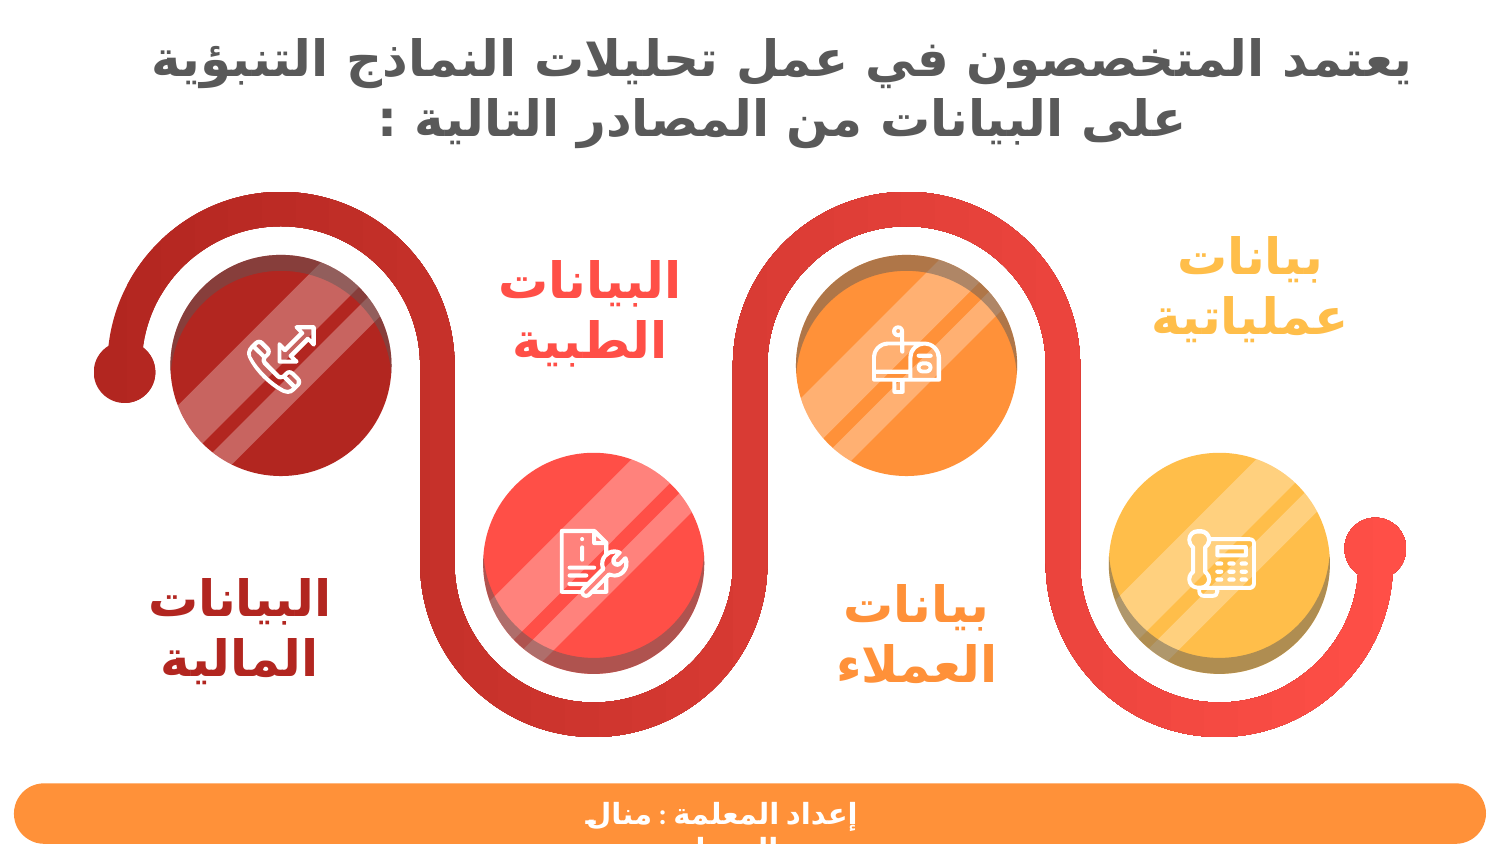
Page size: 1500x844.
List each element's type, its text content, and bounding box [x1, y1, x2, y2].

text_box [93, 191, 1407, 738]
text_box يعتمد المتخصصون في عمل تحليلات النماذج التنبؤية على البيانات من المصادر التالية : [76, 18, 1488, 154]
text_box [13, 783, 1487, 844]
